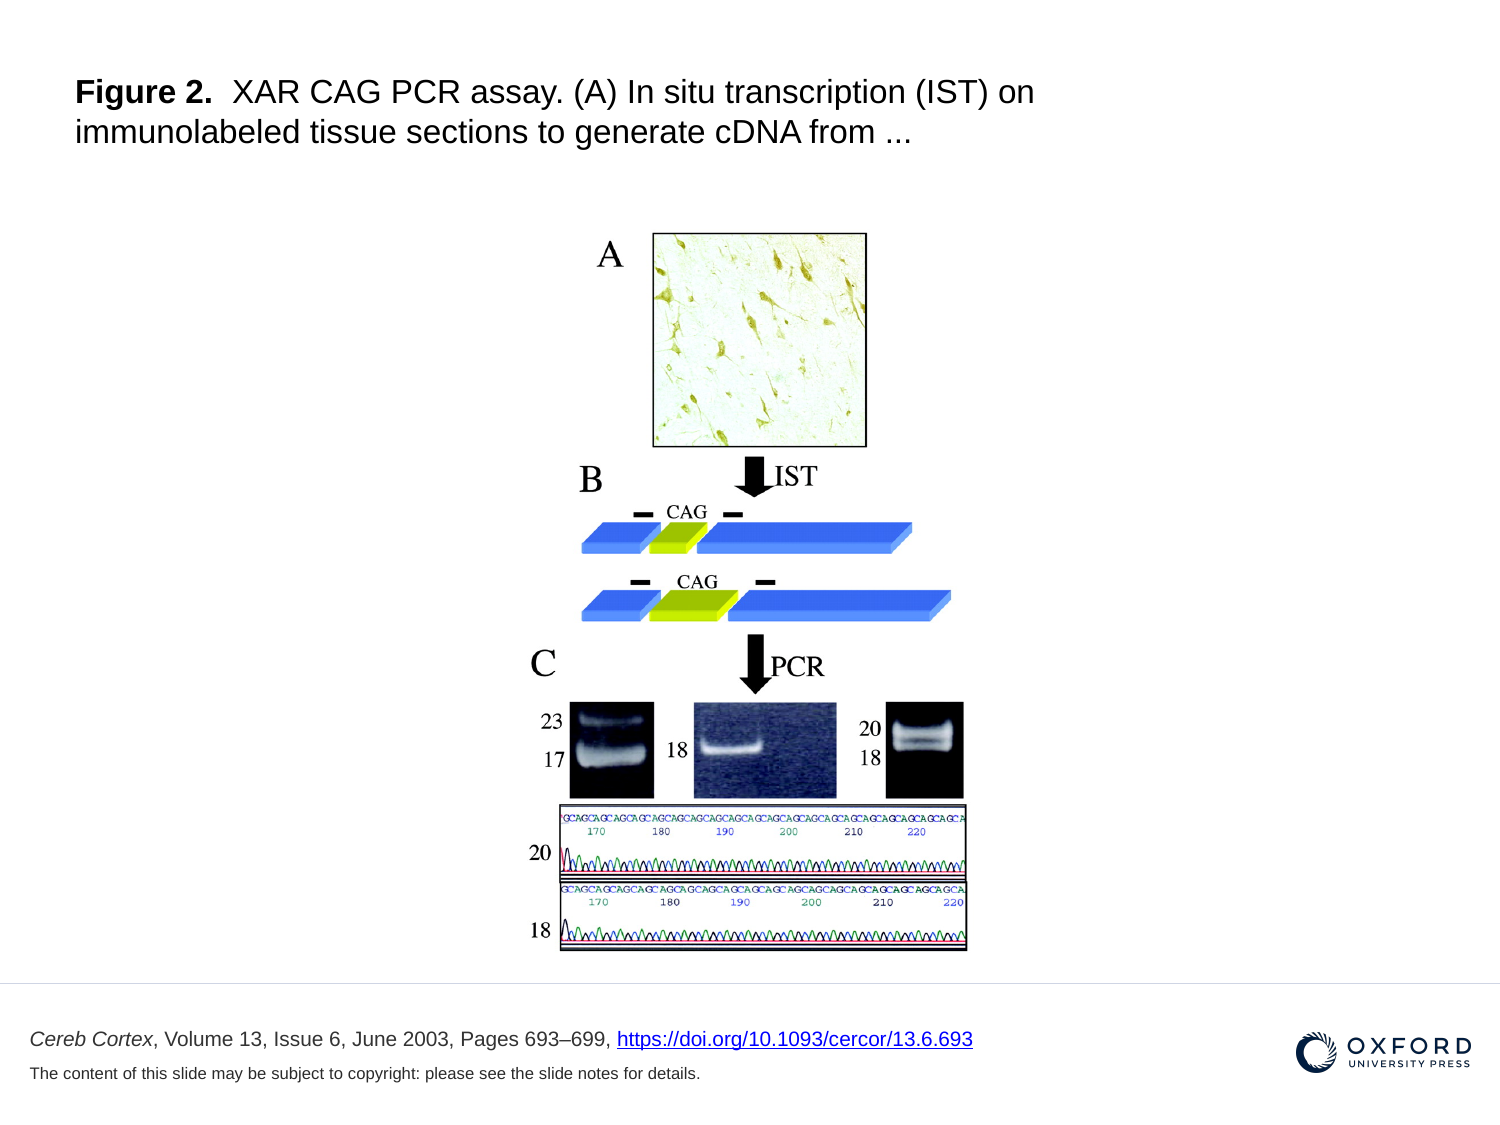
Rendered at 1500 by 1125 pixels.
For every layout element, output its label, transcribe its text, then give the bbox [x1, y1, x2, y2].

footer Cereb Cortex, Volume 13, Issue 6, June 2003, Pages 693–699, https://doi.org/10.1093/cercor/13.6.693 The content of this slide may be subject to copyright: please see the slide notes for details. [0, 983, 1260, 1125]
picture [1296, 1032, 1471, 1073]
title Figure 2. XAR CAG PCR assay. (A) In situ transcription (IST) on immunolabeled tissue sections to generate cDNA from ... [75, 69, 1078, 171]
picture [527, 224, 974, 957]
